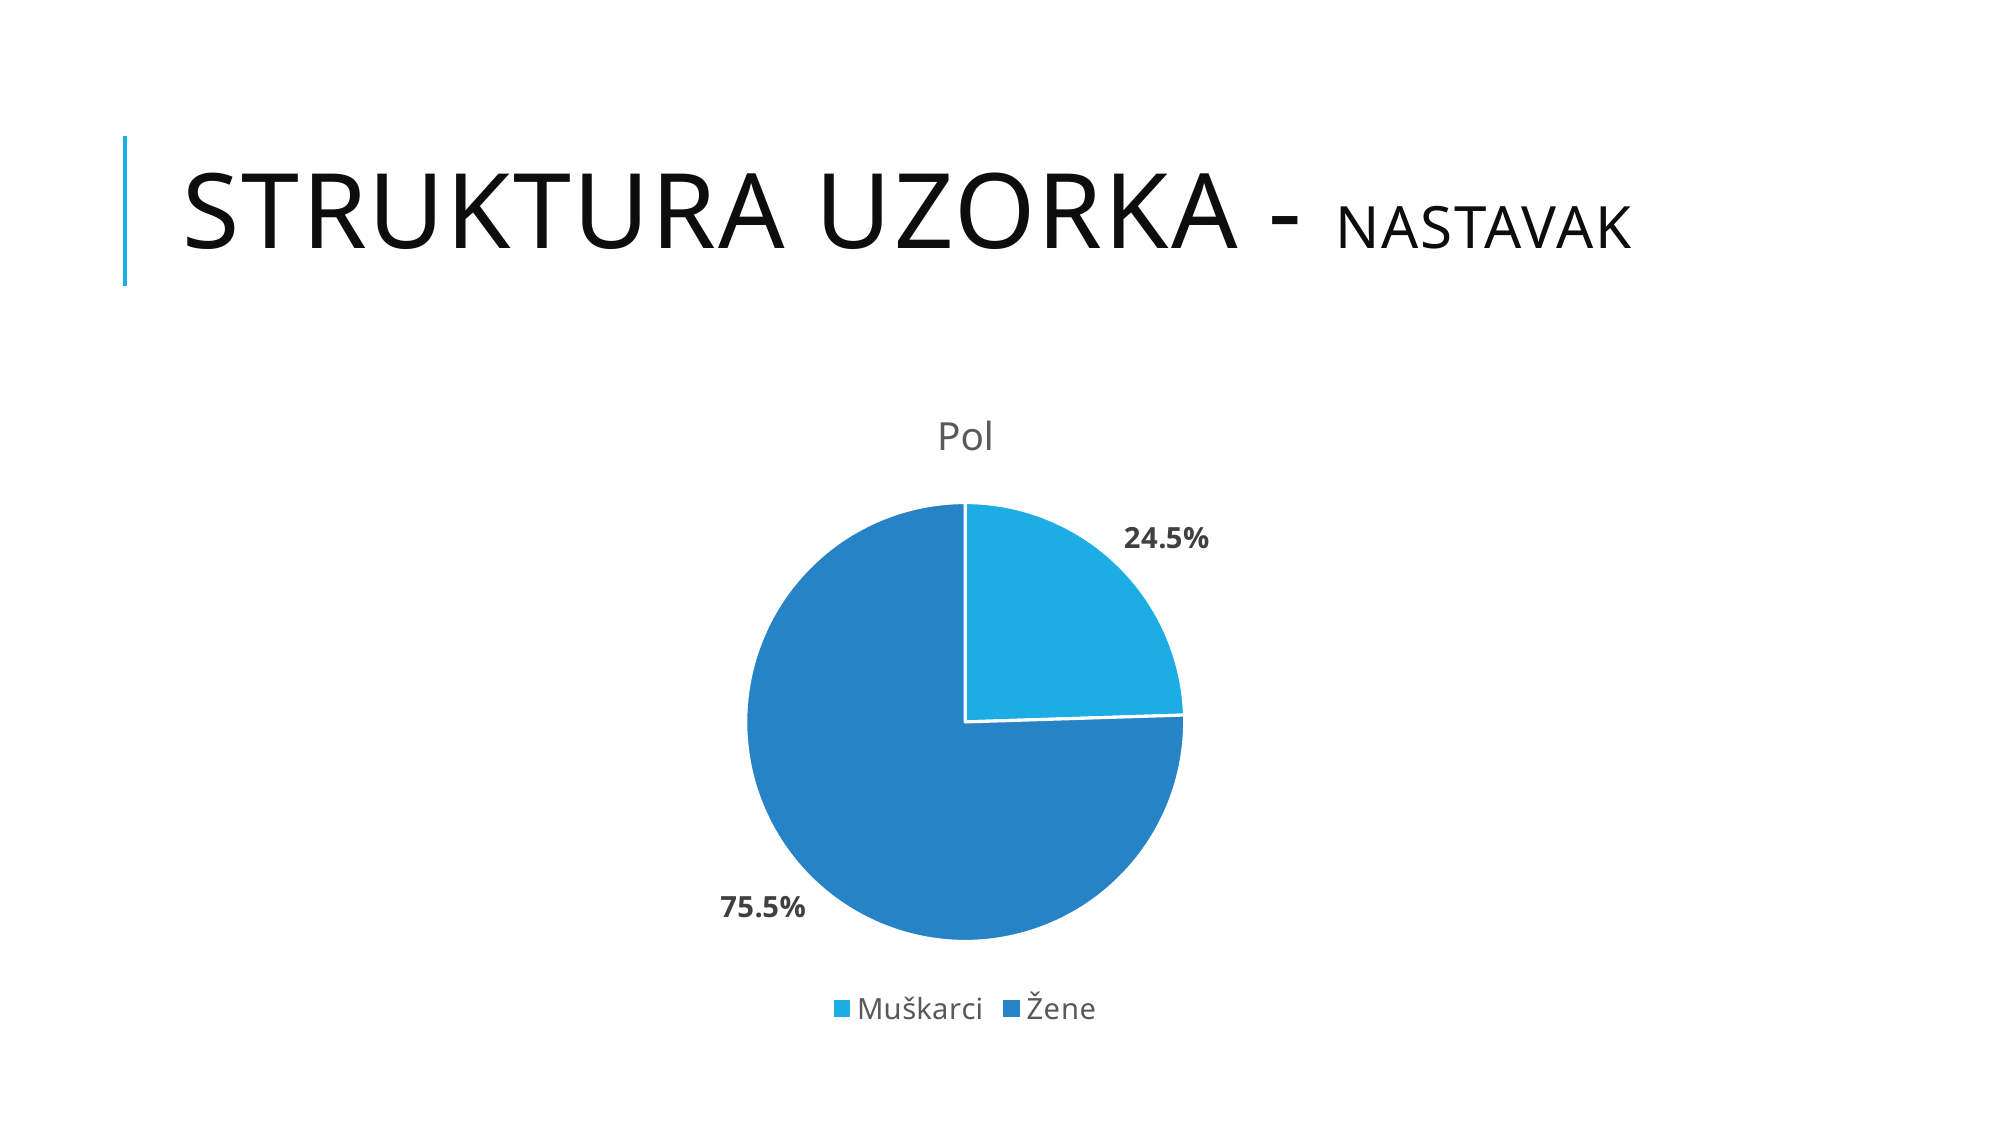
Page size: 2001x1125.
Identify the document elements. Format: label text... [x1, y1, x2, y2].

chart [167, 374, 2000, 1036]
title Struktura uzorka - nastavak [168, 96, 1763, 342]
